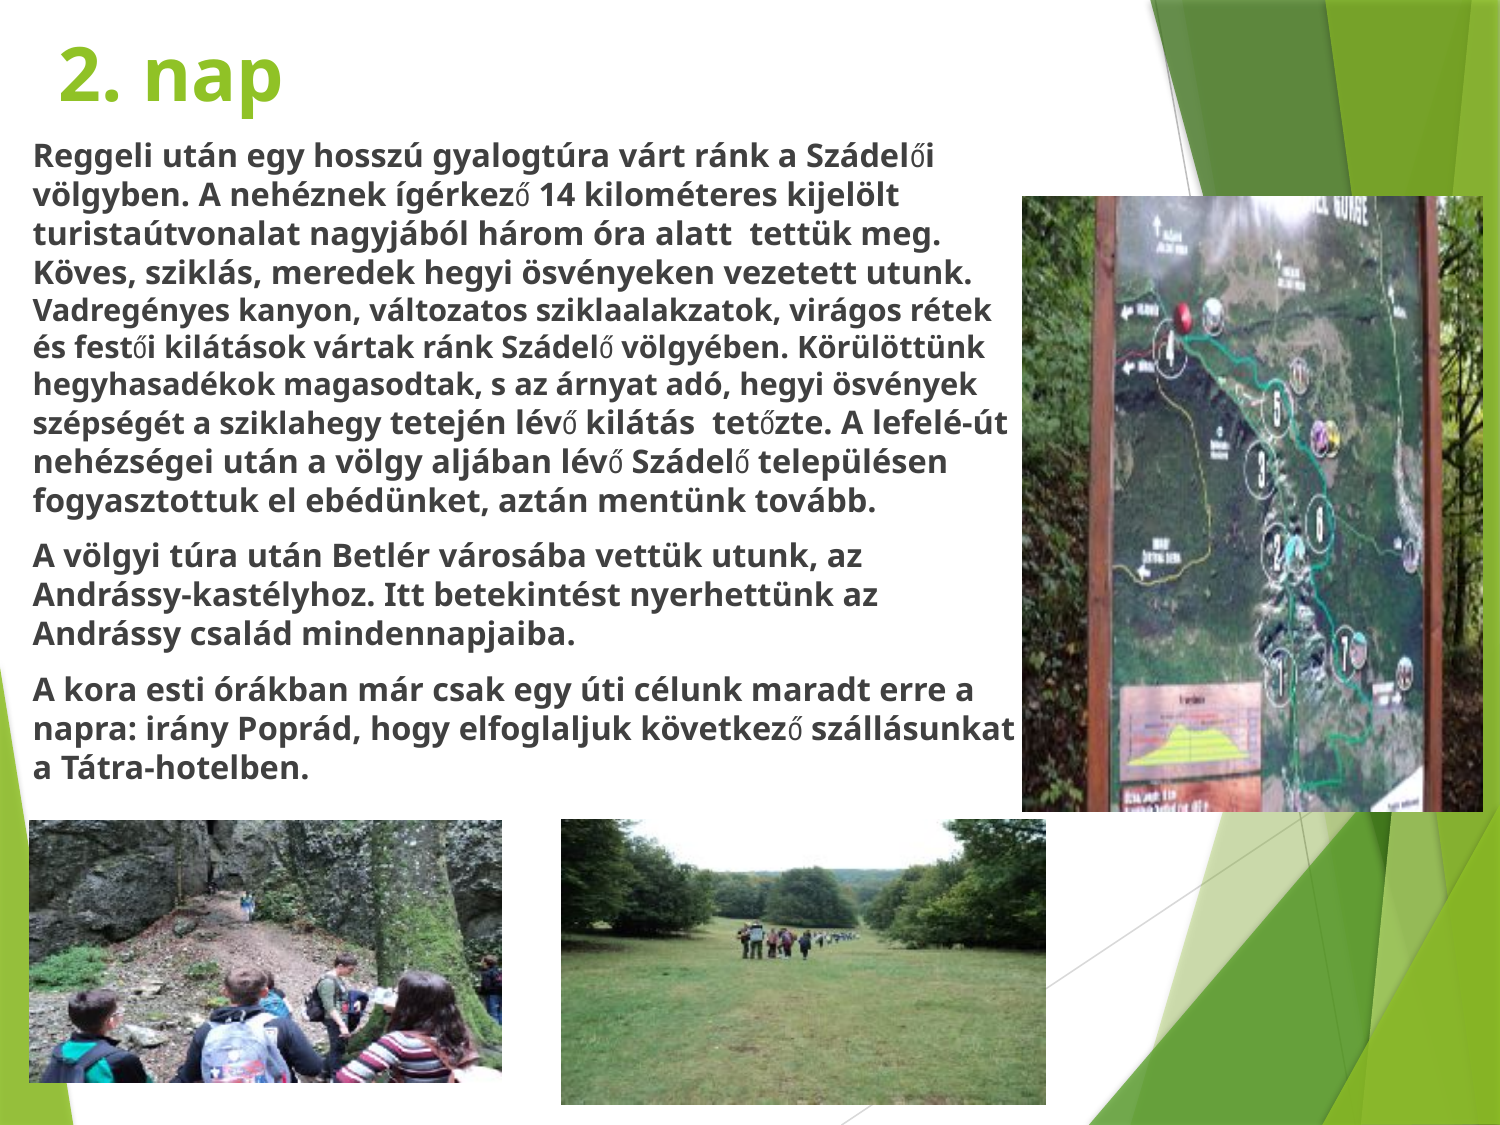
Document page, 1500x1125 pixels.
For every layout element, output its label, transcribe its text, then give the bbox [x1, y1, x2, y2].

picture [28, 820, 503, 1083]
picture [1022, 195, 1483, 813]
title 2. nap [43, 19, 1085, 195]
picture [560, 819, 1046, 1105]
list Reggeli után egy hosszú gyalogtúra várt ránk a Szádelői völgyben. A nehéznek ígérkező 14 kilométeres kijelölt turistaútvonalat nagyjából három óra alatt tettük meg. Köves, sziklás, meredek hegyi ösvényeken vezetett utunk. Vadregényes kanyon, változatos sziklaalakzatok, virágos rétek és festői kilátások vártak ránk Szádelő völgyében. Körülöttünk hegyhasadékok magasodtak, s az árnyat adó, hegyi ösvények szépségét a sziklahegy tetején lévő kilátás tetőzte. A lefelé-út nehézségei után a völgy aljában lévő Szádelő településen fogyasztottuk el ebédünket, aztán mentünk tovább. A völgyi túra után Betlér városába vettük utunk, az Andrássy-kastélyhoz. Itt betekintést nyerhettünk az Andrássy család mindennapjaiba. A kora esti órákban már csak egy úti célunk maradt erre a napra: irány Poprád, hogy elfoglaljuk következő szállásunkat a Tátra-hotelben. [17, 127, 1035, 803]
